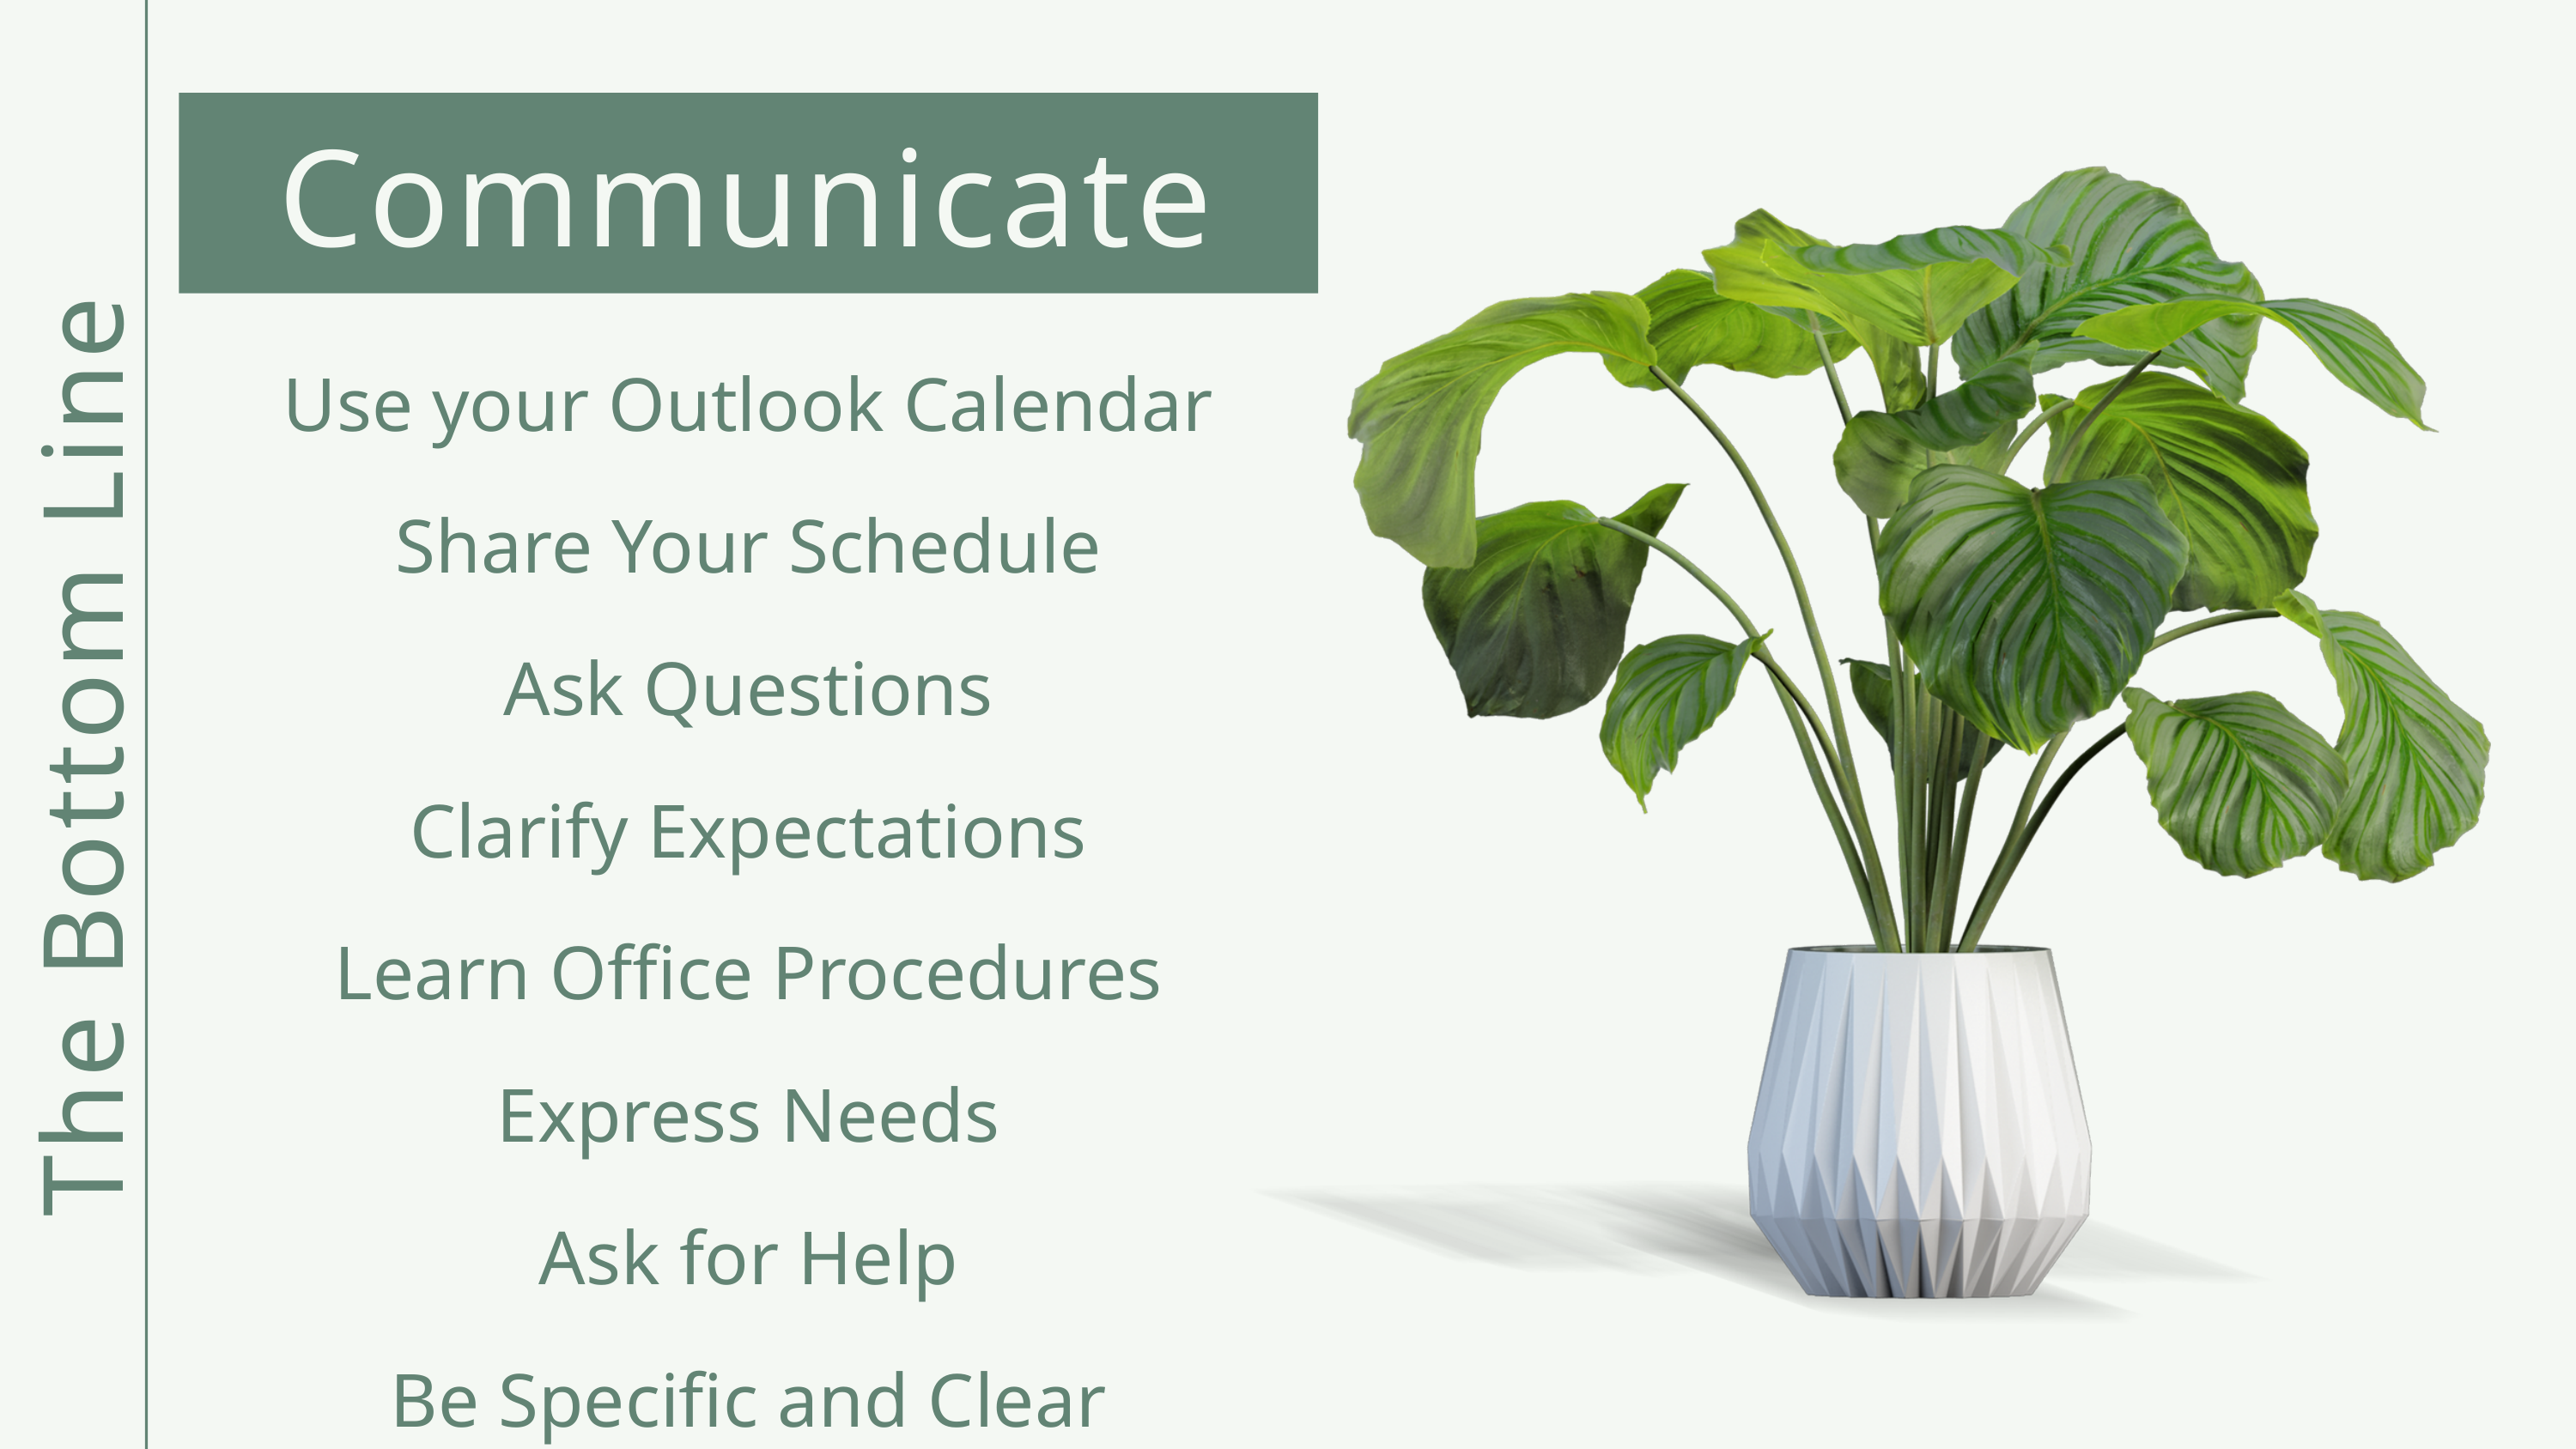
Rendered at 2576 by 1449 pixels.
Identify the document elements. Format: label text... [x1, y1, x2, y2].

picture [1245, 165, 2491, 1325]
text_box The Bottom Line [12, 93, 146, 1422]
text_box [144, 0, 149, 1449]
text_box Communicate [266, 112, 1226, 274]
text_box [179, 93, 1319, 294]
text_box Use your Outlook Calendar Share Your Schedule Ask Questions Clarify Expectations Learn Office Procedures Express Needs Ask for Help Be Specific and Clear [194, 303, 1303, 1442]
